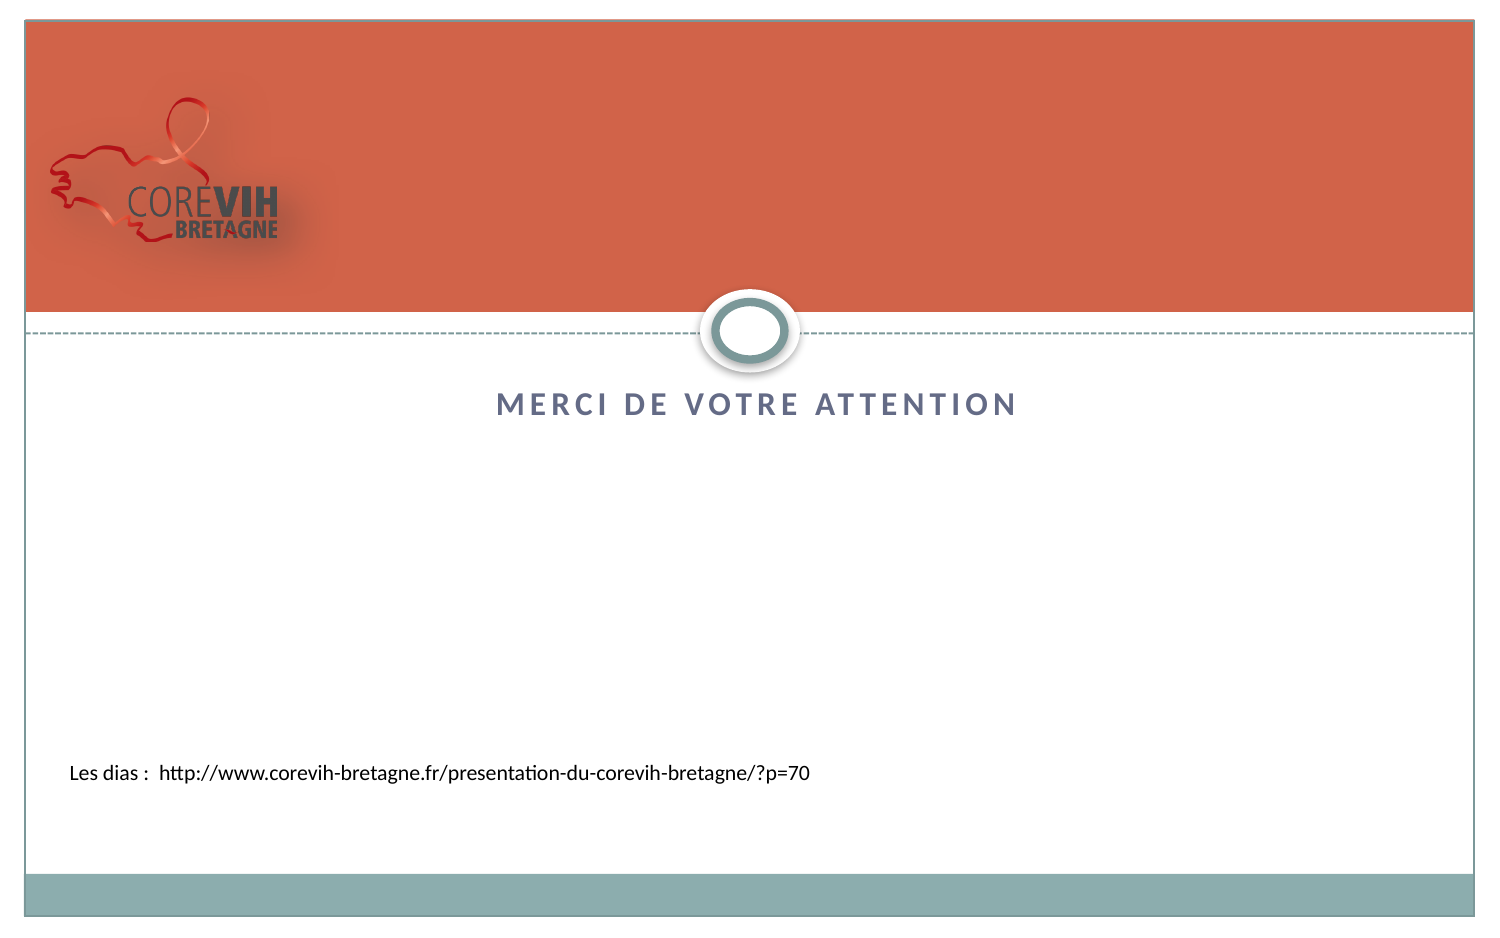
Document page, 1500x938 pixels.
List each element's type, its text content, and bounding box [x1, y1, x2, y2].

text_box Les dias : http://www.corevih-bretagne.fr/presentation-du-corevih-bretagne/?p=70 [54, 750, 1441, 792]
list Merci de votre attention [224, 375, 1288, 604]
